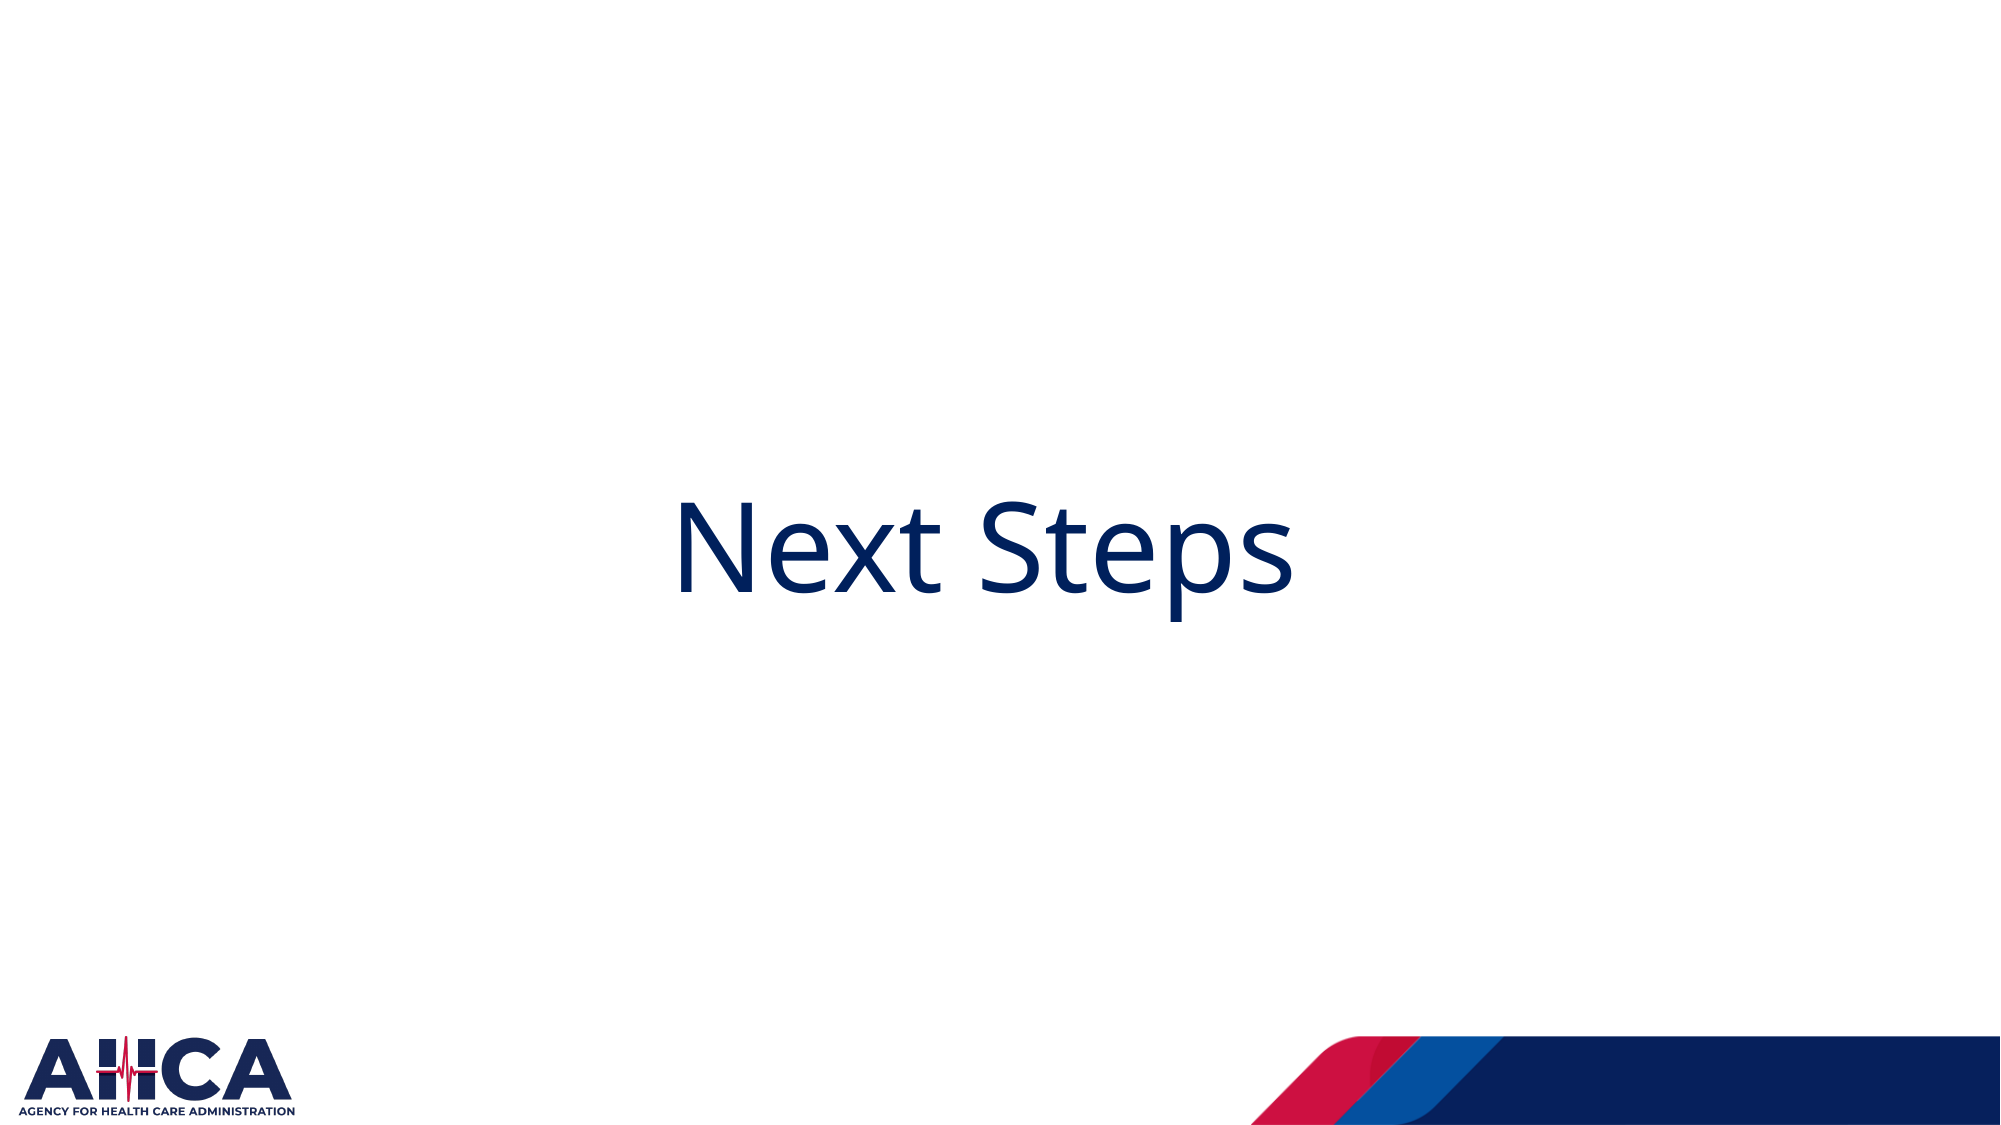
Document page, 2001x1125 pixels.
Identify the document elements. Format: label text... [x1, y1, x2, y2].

picture [0, 0, 2000, 1125]
title Next Steps [137, 477, 1863, 648]
